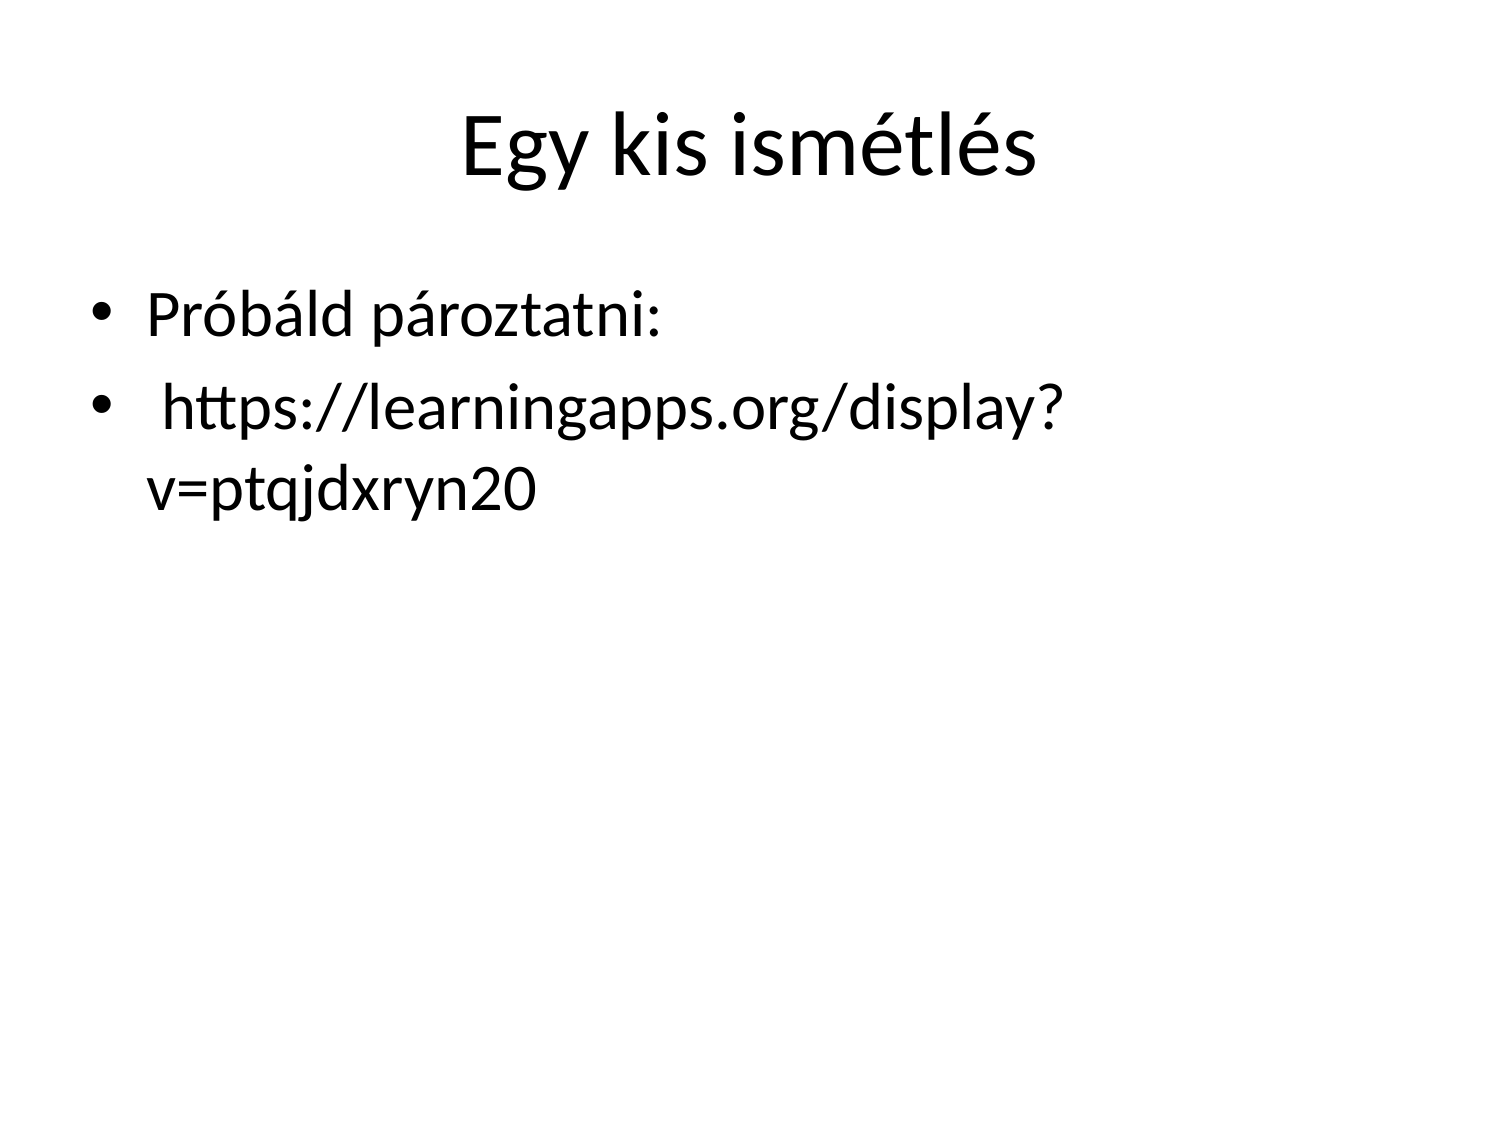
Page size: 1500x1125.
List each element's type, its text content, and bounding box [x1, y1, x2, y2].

list Próbáld pároztatni: https://learningapps.org/display?v=ptqjdxryn20 [75, 262, 1425, 1005]
title Egy kis ismétlés [75, 45, 1425, 233]
